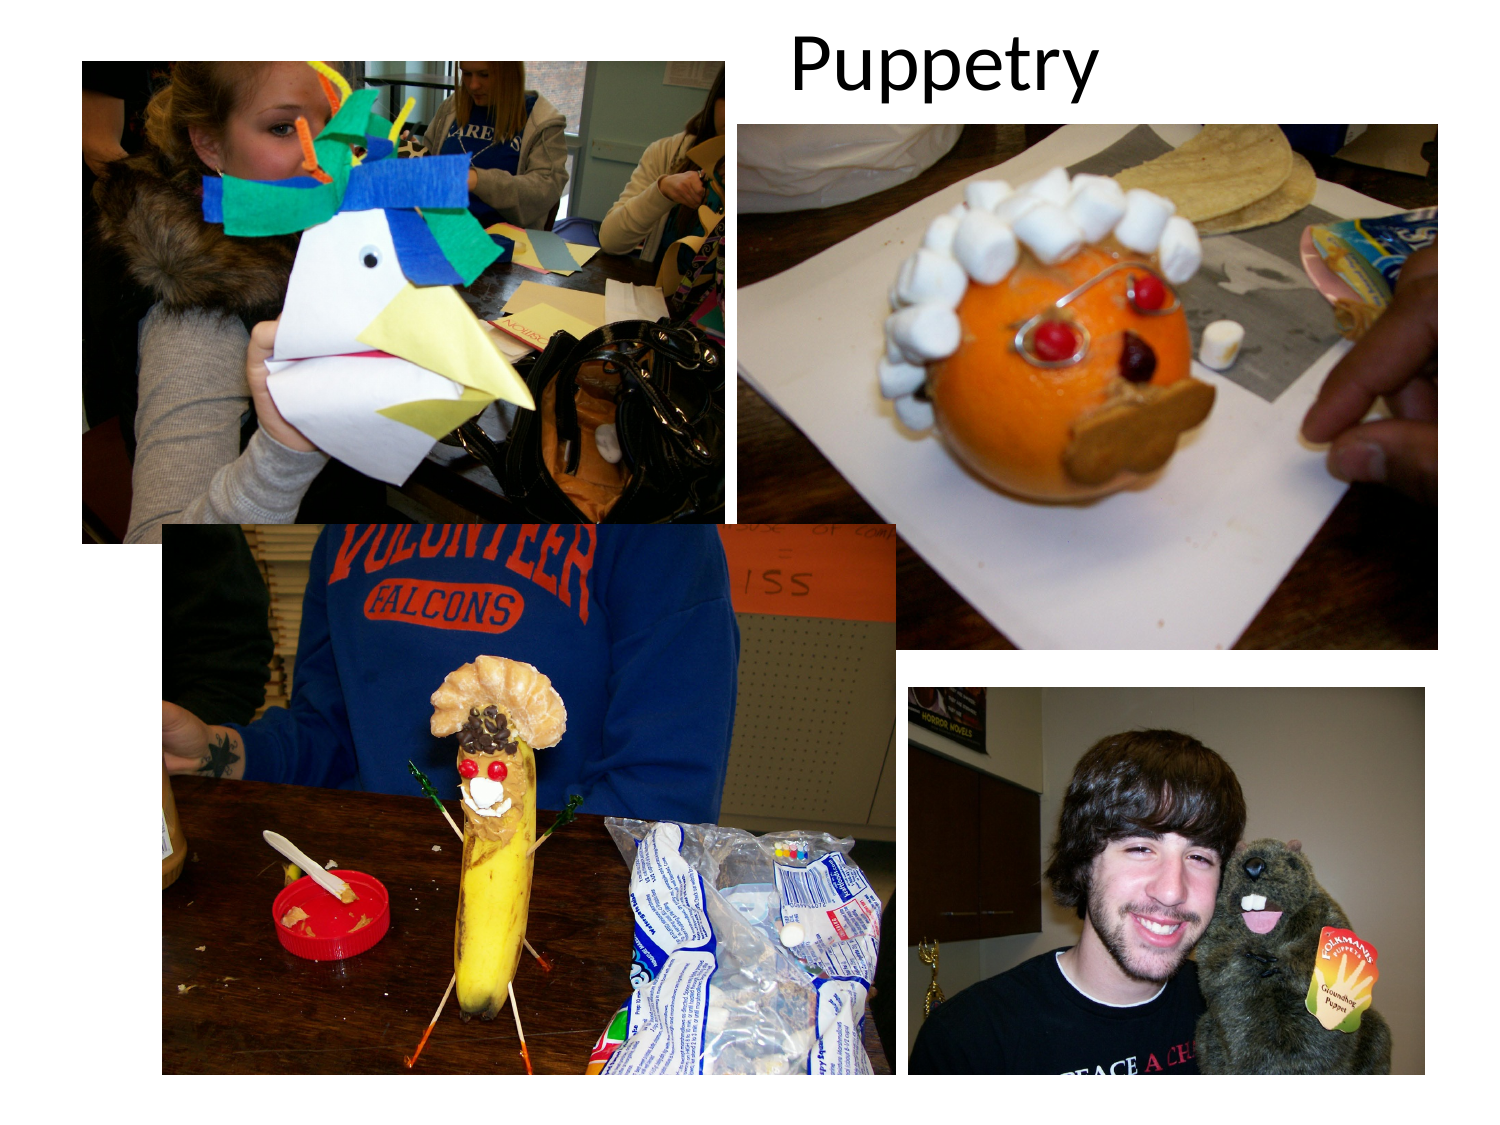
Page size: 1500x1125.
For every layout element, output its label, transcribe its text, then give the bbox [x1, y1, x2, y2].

picture [81, 61, 1438, 1076]
text_box Puppetry [774, 0, 1438, 115]
picture [908, 687, 1426, 1076]
